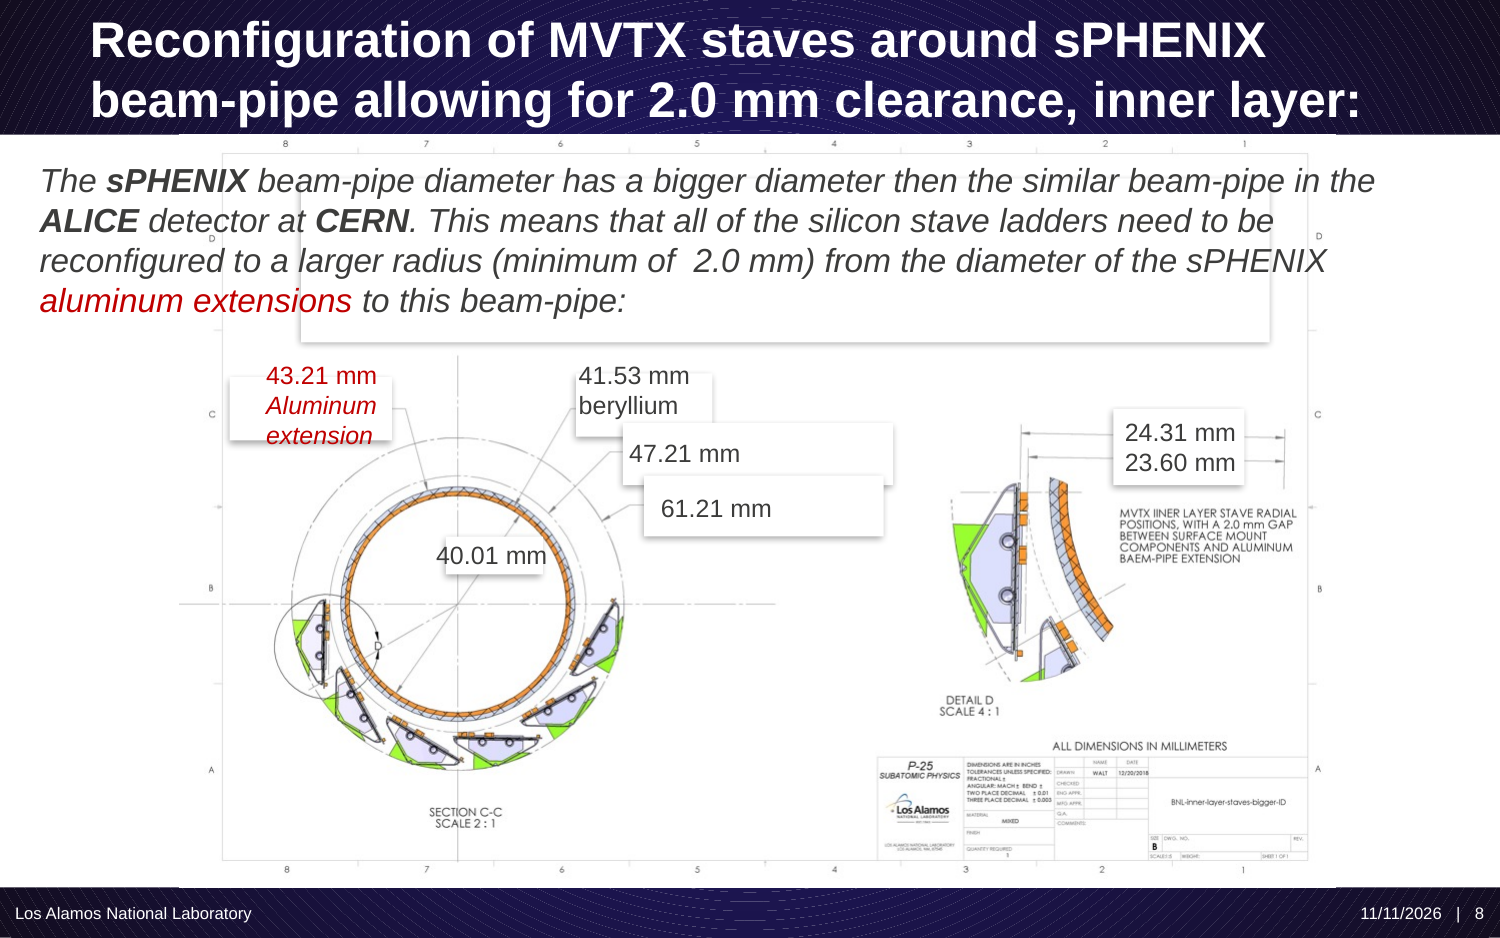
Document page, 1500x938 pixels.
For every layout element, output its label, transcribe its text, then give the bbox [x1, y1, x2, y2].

text_box The sPHENIX beam-pipe diameter has a bigger diameter then the similar beam-pipe in the ALICE detector at CERN. This means that all of the silicon stave ladders need to be reconfigured to a larger radius (minimum of 2.0 mm) from the diameter of the sPHENIX aluminum extensions to this beam-pipe: [24, 152, 174, 327]
text_box The sPHENIX beam-pipe diameter has a bigger diameter then the similar beam-pipe in the ALICE detector at CERN. This means that all of the silicon stave ladders need to be reconfigured to a larger radius (minimum of 2.0 mm) from the diameter of the sPHENIX aluminum extensions to this beam-pipe: [1340, 152, 1465, 327]
picture [179, 134, 1337, 888]
title Reconfiguration of MVTX staves around sPHENIX beam-pipe allowing for 2.0 mm clearance, inner layer: [75, 0, 1425, 135]
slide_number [1148, 887, 1499, 938]
footer Los Alamos National Laboratory [0, 887, 544, 938]
